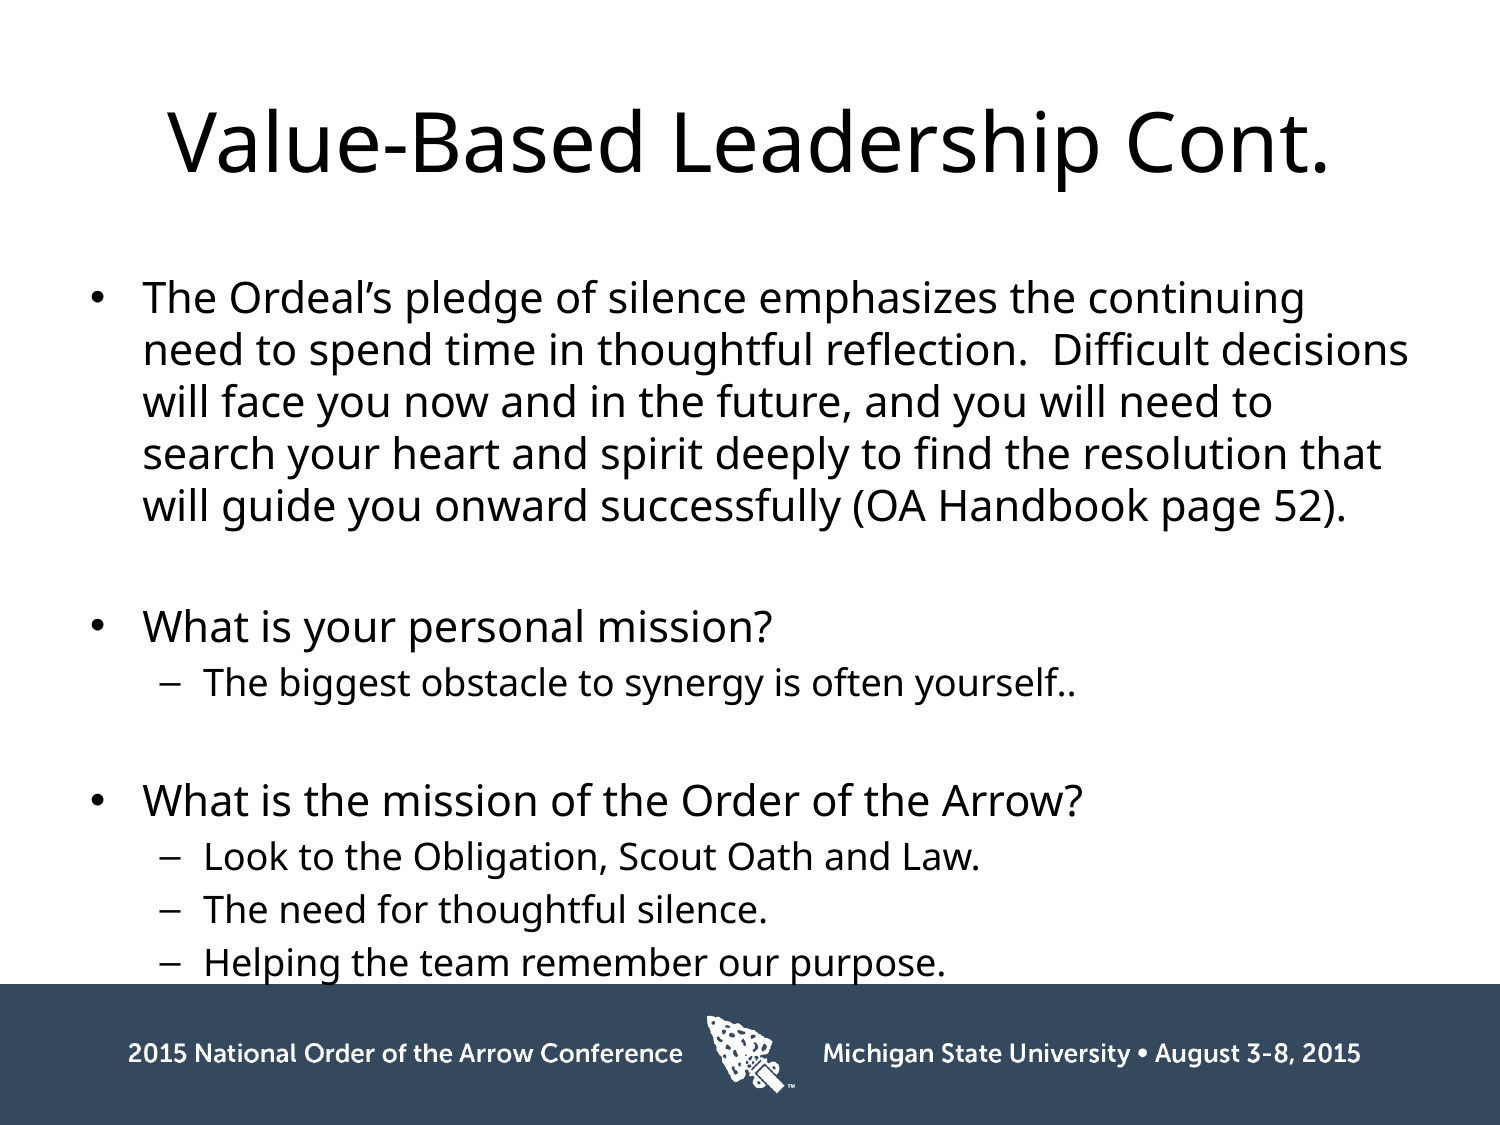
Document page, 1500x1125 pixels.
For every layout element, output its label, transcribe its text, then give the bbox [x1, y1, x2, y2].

picture [0, 0, 1500, 1125]
title Value-Based Leadership Cont. [75, 45, 1425, 233]
list The Ordeal’s pledge of silence emphasizes the continuing need to spend time in thoughtful reflection. Difficult decisions will face you now and in the future, and you will need to search your heart and spirit deeply to find the resolution that will guide you onward successfully (OA Handbook page 52). What is your personal mission? The biggest obstacle to synergy is often yourself.. What is the mission of the Order of the Arrow? Look to the Obligation, Scout Oath and Law. The need for thoughtful silence. Helping the team remember our purpose. [75, 262, 1425, 1005]
